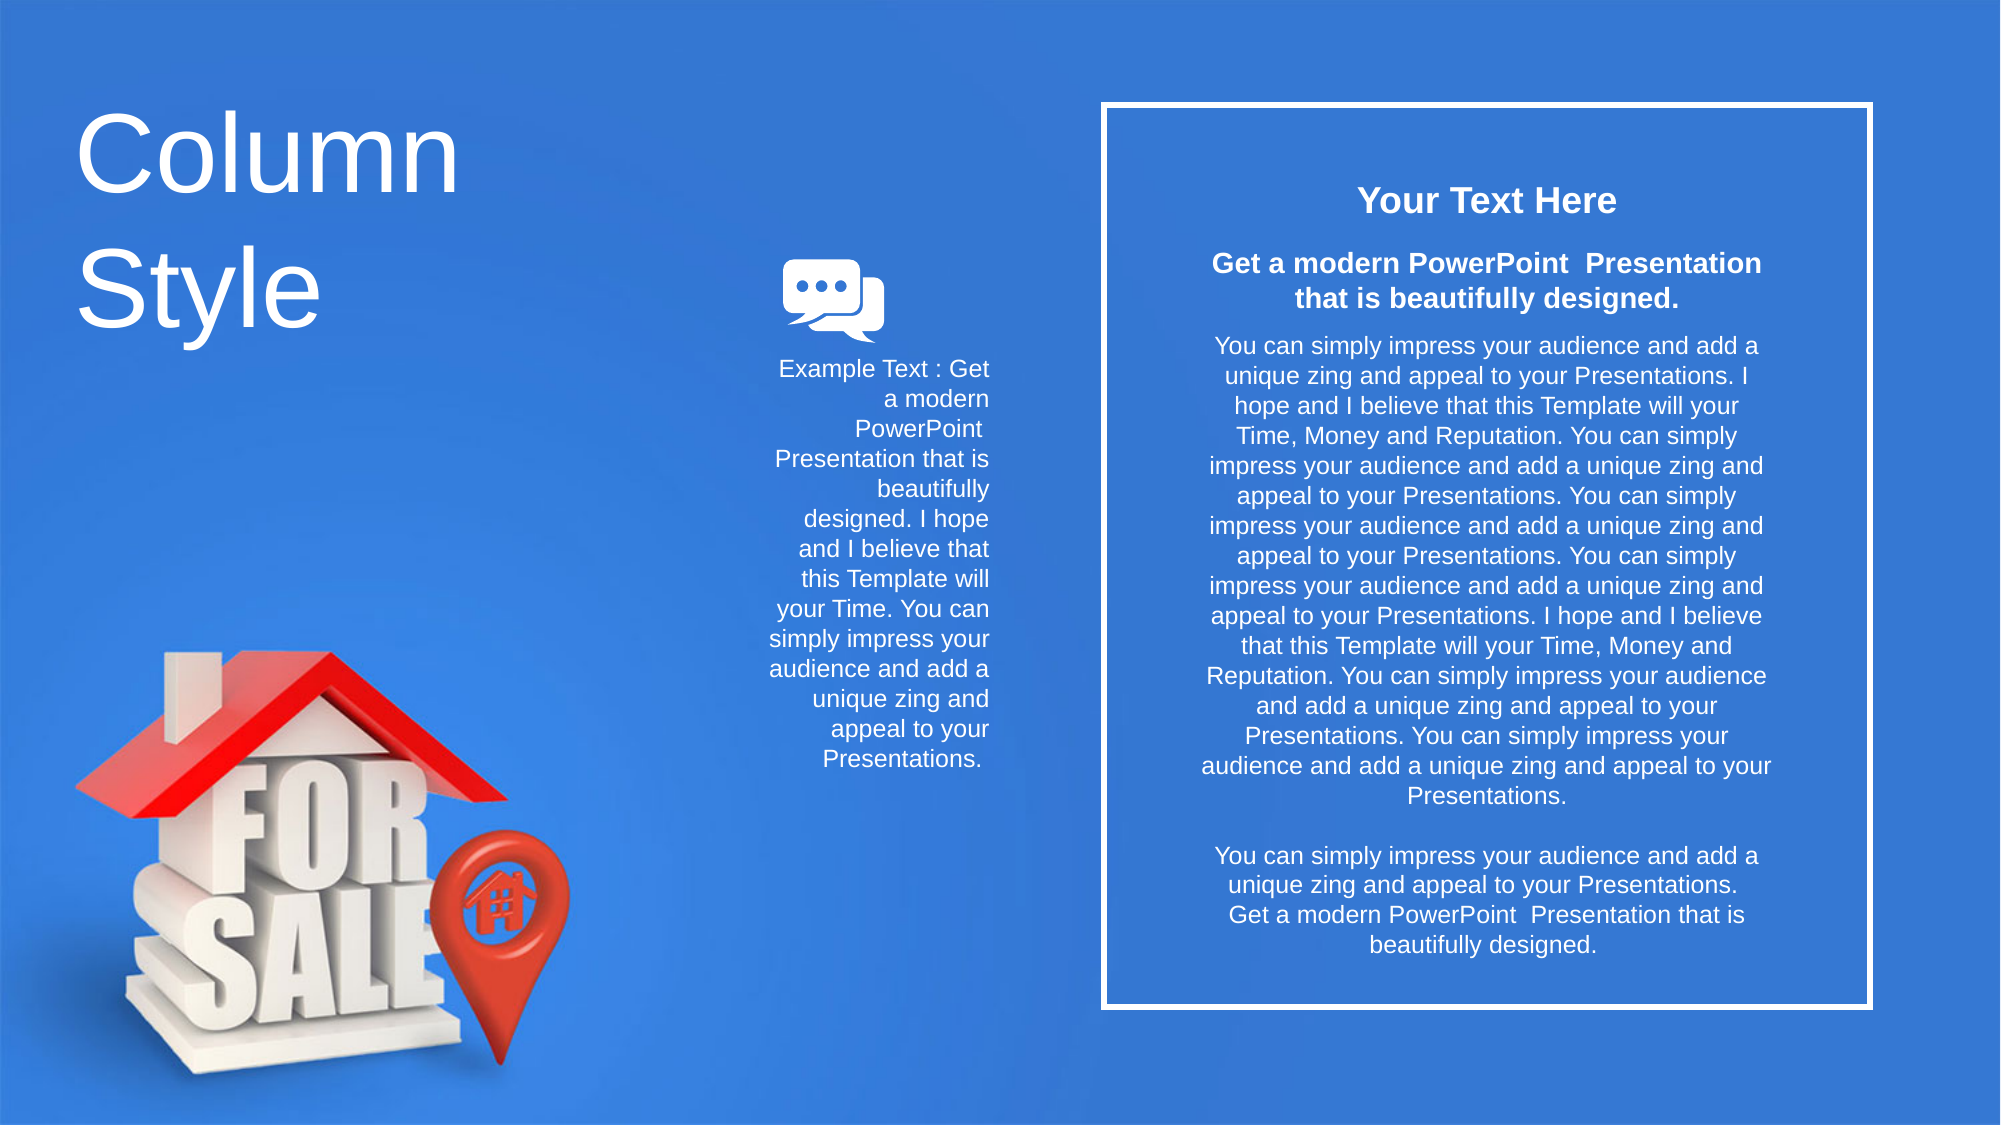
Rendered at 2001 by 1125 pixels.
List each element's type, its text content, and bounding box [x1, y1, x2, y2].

text_box Column Style [59, 73, 530, 358]
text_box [1186, 168, 1789, 944]
text_box [1103, 104, 1871, 1008]
picture [0, 0, 2001, 1125]
text_box Example Text : Get a modern PowerPoint Presentation that is beautifully designed. I hope and I believe that this Template will your Time. You can simply impress your audience and add a unique zing and appeal to your Presentations. [750, 341, 1002, 784]
text_box [782, 258, 886, 344]
